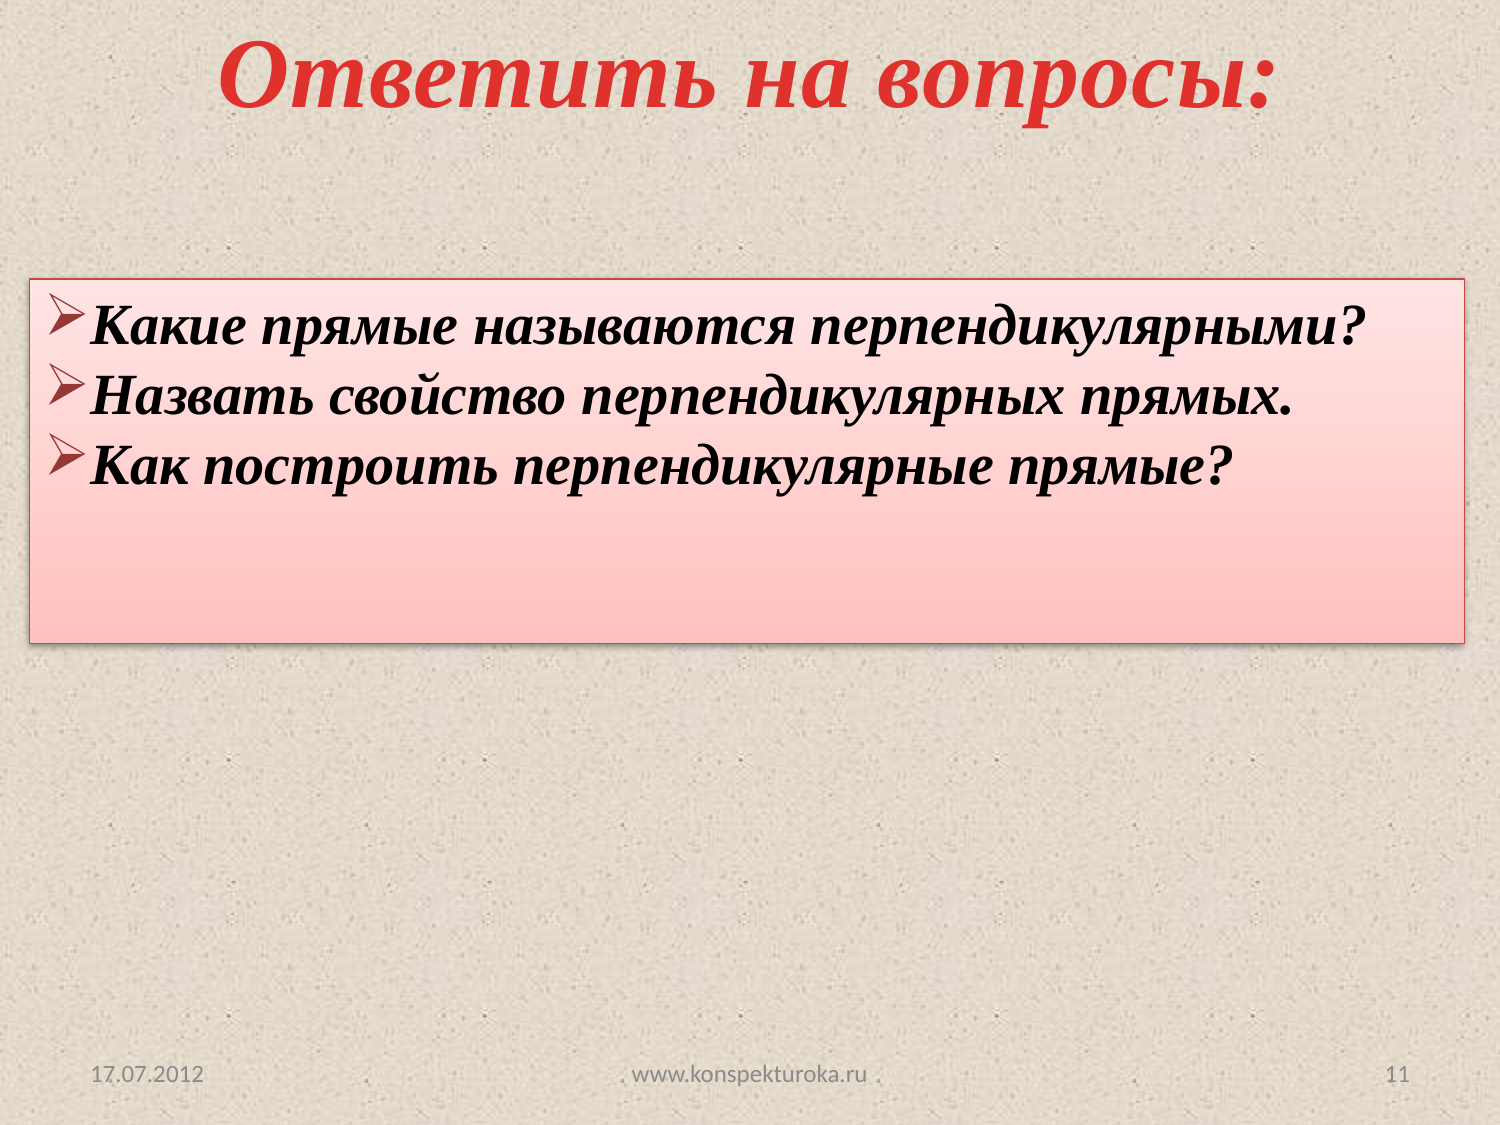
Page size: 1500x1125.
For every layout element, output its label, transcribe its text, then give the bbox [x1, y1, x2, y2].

slide_number 11 [1074, 1042, 1425, 1103]
footer www.konspekturoka.ru [512, 1042, 988, 1103]
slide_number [75, 1042, 425, 1103]
picture [0, 135, 1500, 1125]
text_box Ответить на вопросы: [0, 0, 1500, 135]
text_box Какие прямые называются перпендикулярными? Назвать свойство перпендикулярных прямых. Как построить перпендикулярные прямые? [29, 278, 1465, 644]
